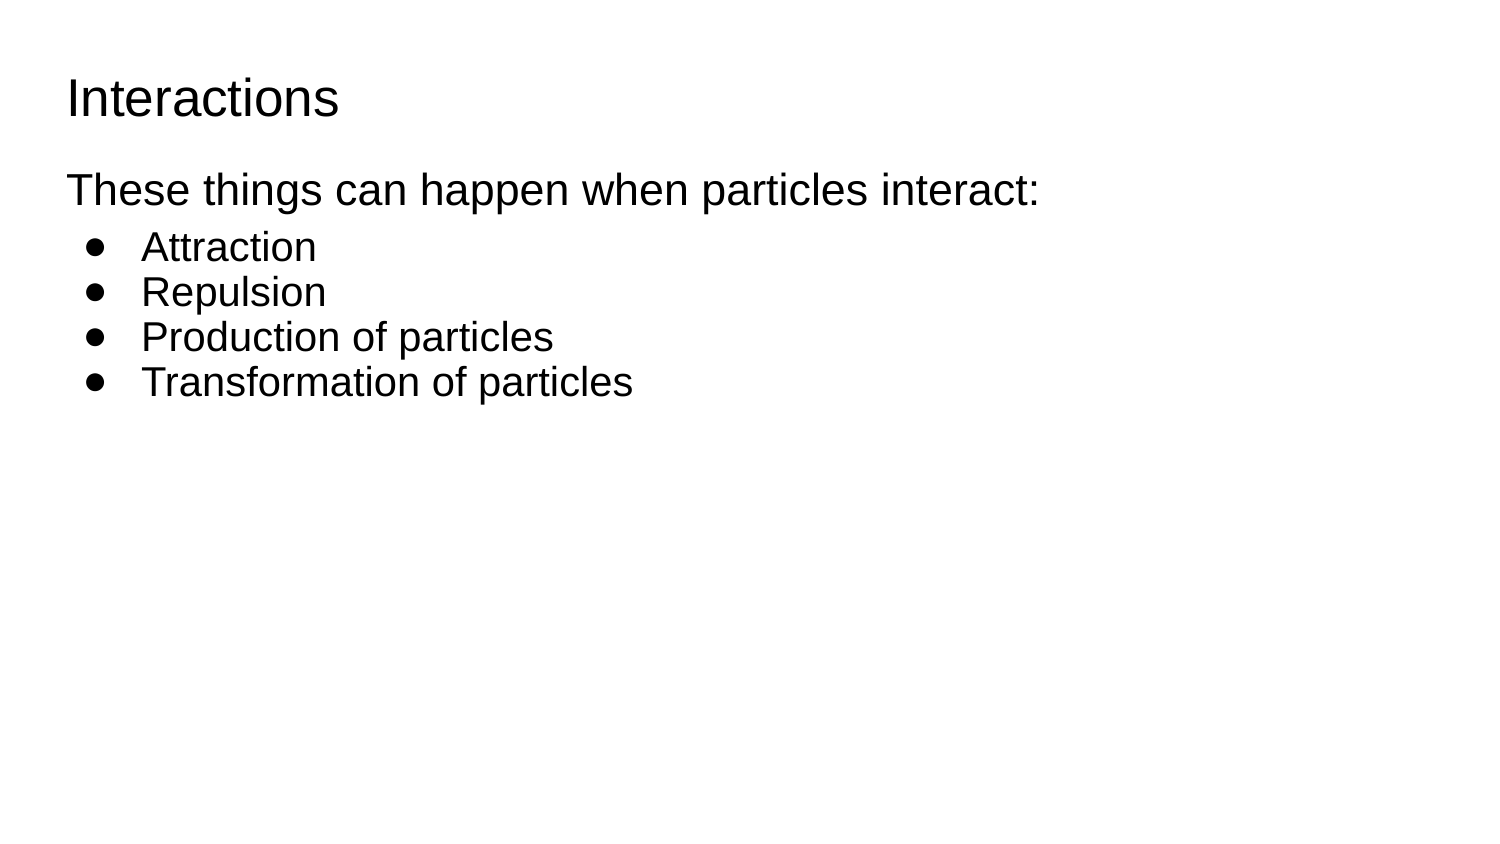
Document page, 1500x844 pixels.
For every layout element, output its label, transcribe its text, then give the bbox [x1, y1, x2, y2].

title Interactions [51, 48, 1449, 142]
list These things can happen when particles interact: Attraction Repulsion Production of particles Transformation of particles [51, 151, 1449, 712]
